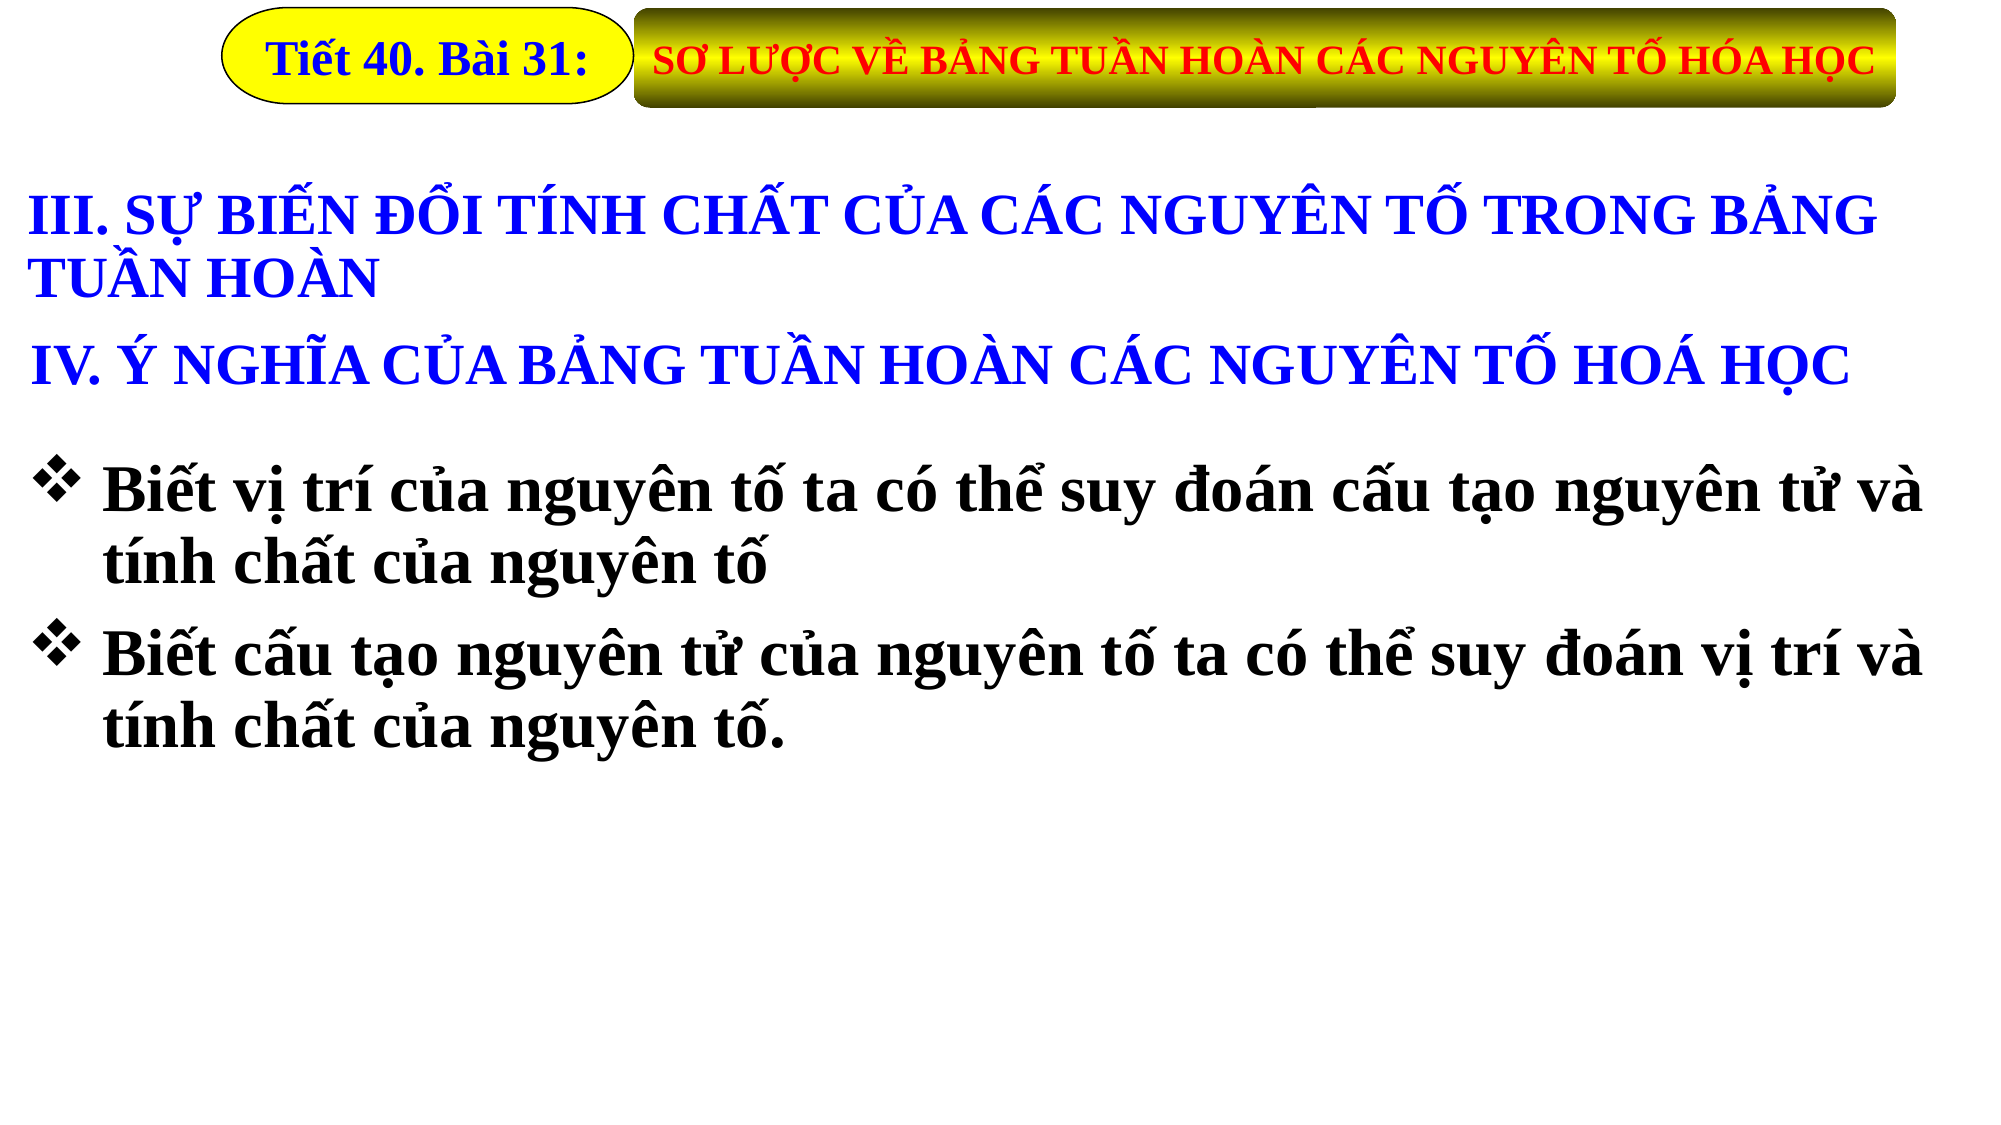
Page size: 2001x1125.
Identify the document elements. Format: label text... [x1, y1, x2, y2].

text_box SƠ LƯỢC VỀ BẢNG TUẦN HOÀN CÁC NGUYÊN TỐ HÓA HỌC [633, 7, 1897, 108]
text_box III. SỰ BIẾN ĐỔI TÍNH CHẤT CỦA CÁC NGUYÊN TỐ TRONG BẢNG TUẦN HOÀN [12, 177, 2000, 318]
text_box Biết cấu tạo nguyên tử của nguyên tố ta có thể suy đoán vị trí và tính chất của nguyên tố. [12, 610, 1975, 770]
text_box Biết vị trí của nguyên tố ta có thể suy đoán cấu tạo nguyên tử và tính chất của nguyên tố [12, 447, 1975, 606]
text_box Tiết 40. Bài 31: [221, 7, 634, 104]
text_box IV. Ý NGHĨA CỦA BẢNG TUẦN HOÀN CÁC NGUYÊN TỐ HOÁ HỌC [15, 327, 1979, 405]
